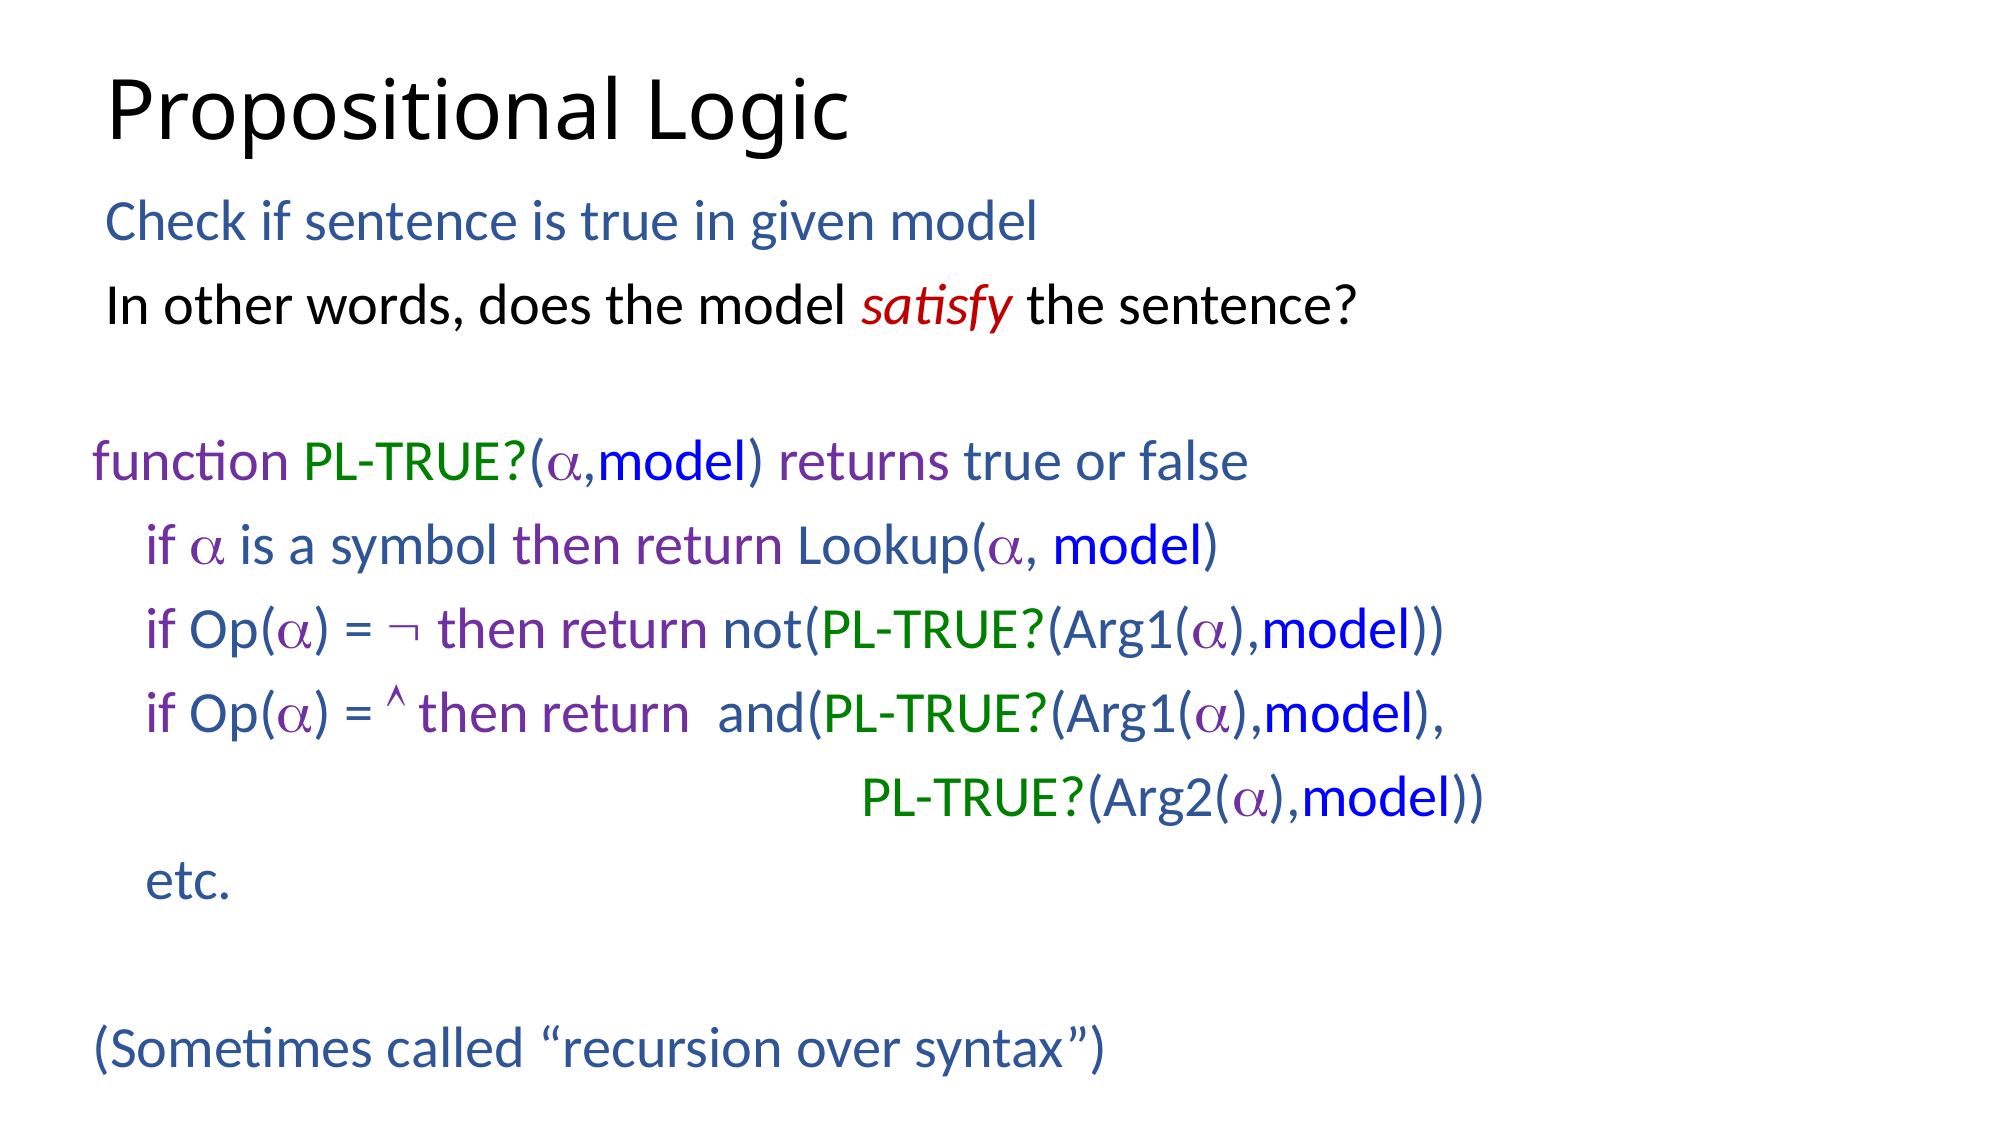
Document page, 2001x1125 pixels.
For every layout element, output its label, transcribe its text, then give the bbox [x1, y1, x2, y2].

title Propositional Logic [90, 60, 1816, 164]
text_box Check if sentence is true in given model In other words, does the model satisfy the sentence? [90, 182, 1816, 518]
list function PL-TRUE?(,model) returns true or false if  is a symbol then return Lookup(, model) if Op() =  then return not(PL-TRUE?(Arg1(),model)) if Op() =  then return and(PL-TRUE?(Arg1(),model), PL-TRUE?(Arg2(),model)) etc. (Sometimes called “recursion over syntax”) [77, 423, 1923, 1072]
